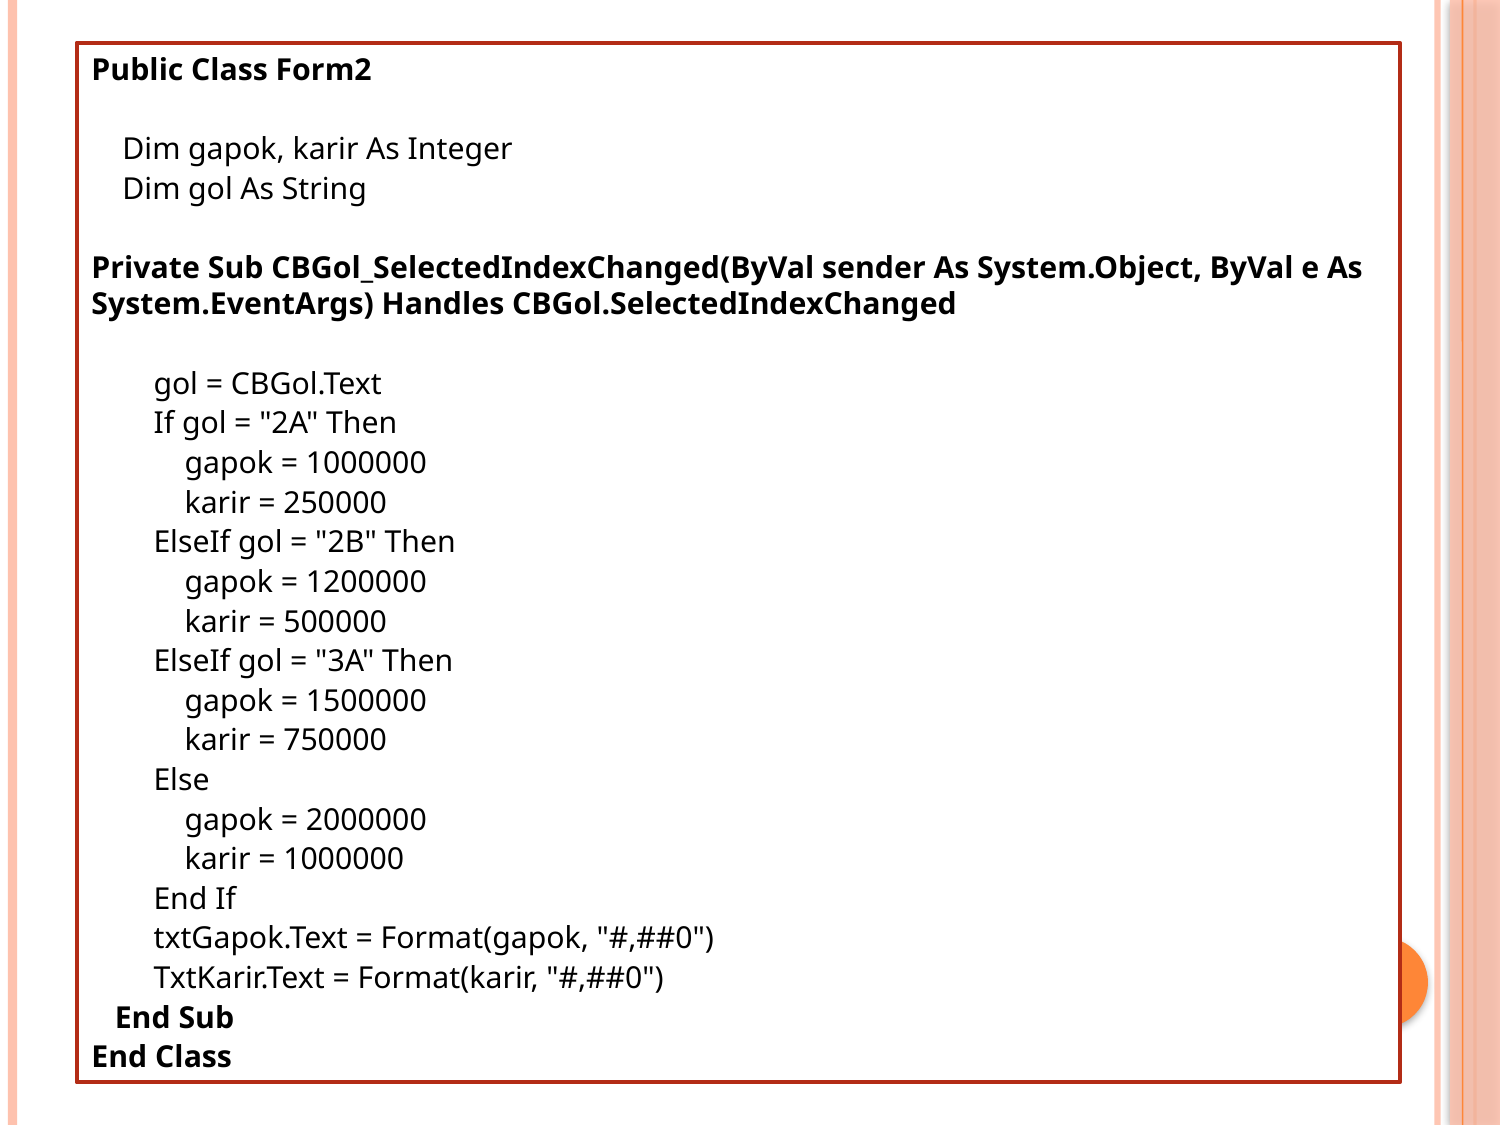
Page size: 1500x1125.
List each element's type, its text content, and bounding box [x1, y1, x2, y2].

list Public Class Form2 Dim gapok, karir As Integer Dim gol As String Private Sub CBGol_SelectedIndexChanged(ByVal sender As System.Object, ByVal e As System.EventArgs) Handles CBGol.SelectedIndexChanged gol = CBGol.Text If gol = "2A" Then gapok = 1000000 karir = 250000 ElseIf gol = "2B" Then gapok = 1200000 karir = 500000 ElseIf gol = "3A" Then gapok = 1500000 karir = 750000 Else gapok = 2000000 karir = 1000000 End If txtGapok.Text = Format(gapok, "#,##0") TxtKarir.Text = Format(karir, "#,##0") End Sub End Class [75, 41, 1402, 1084]
